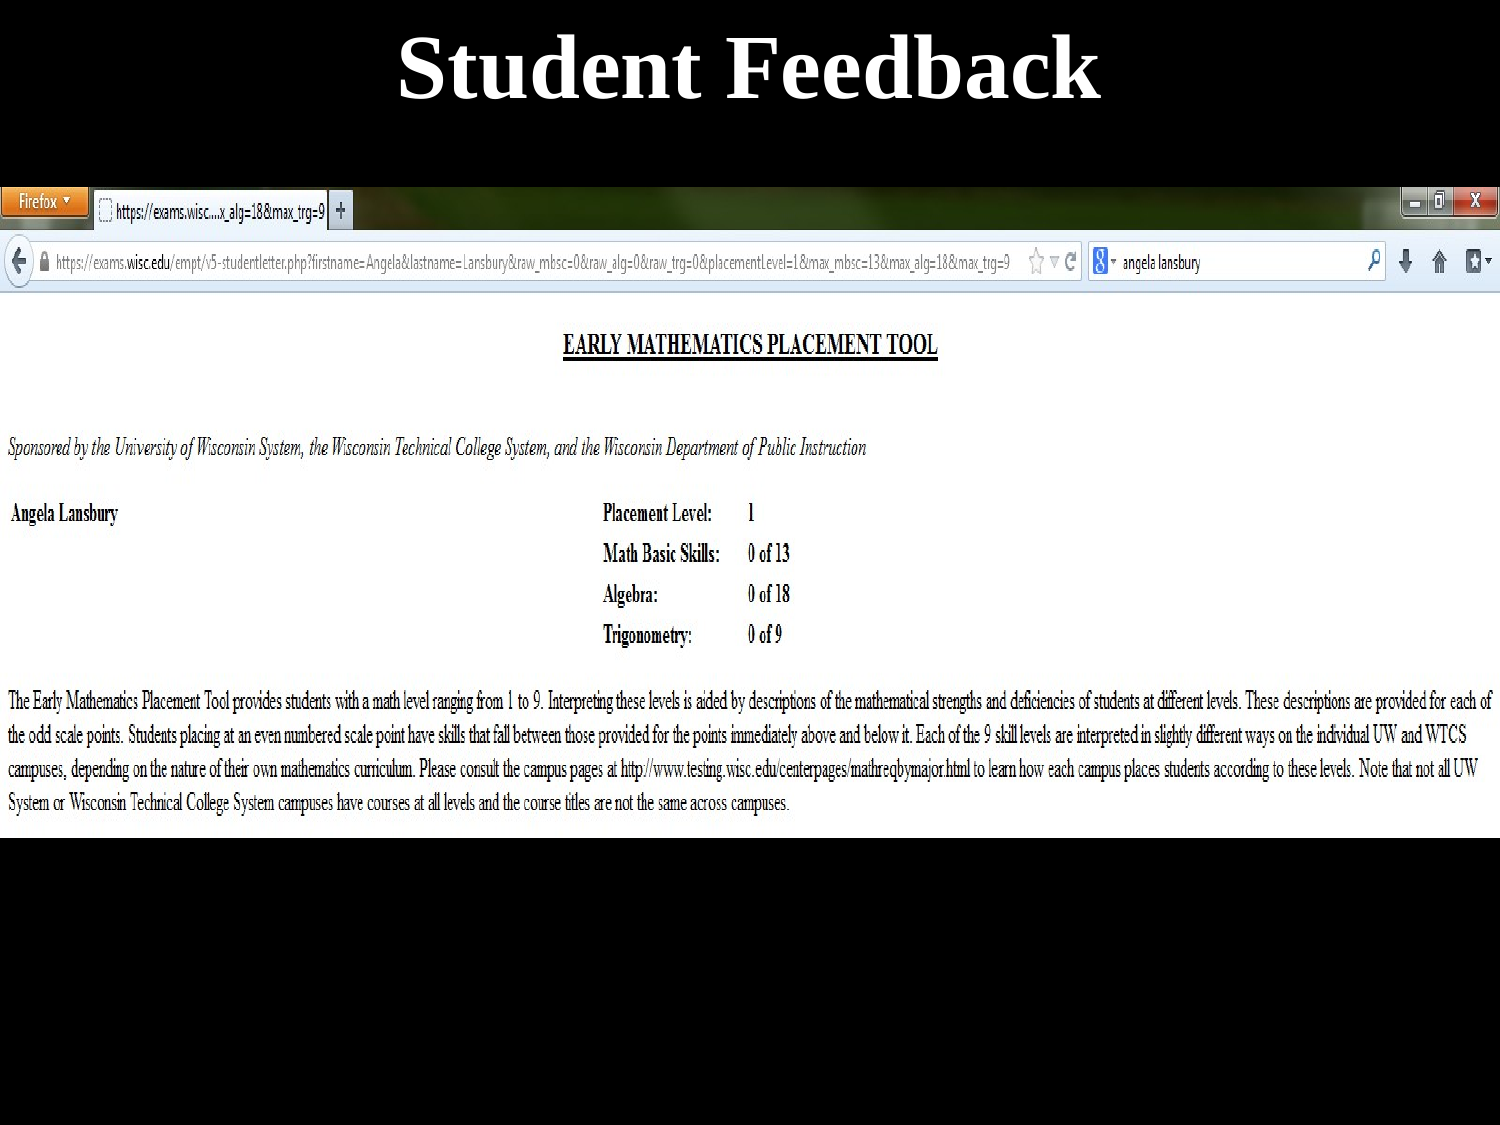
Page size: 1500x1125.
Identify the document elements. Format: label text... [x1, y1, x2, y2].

text_box Student Feedback [0, 0, 1500, 125]
picture [0, 187, 1500, 838]
